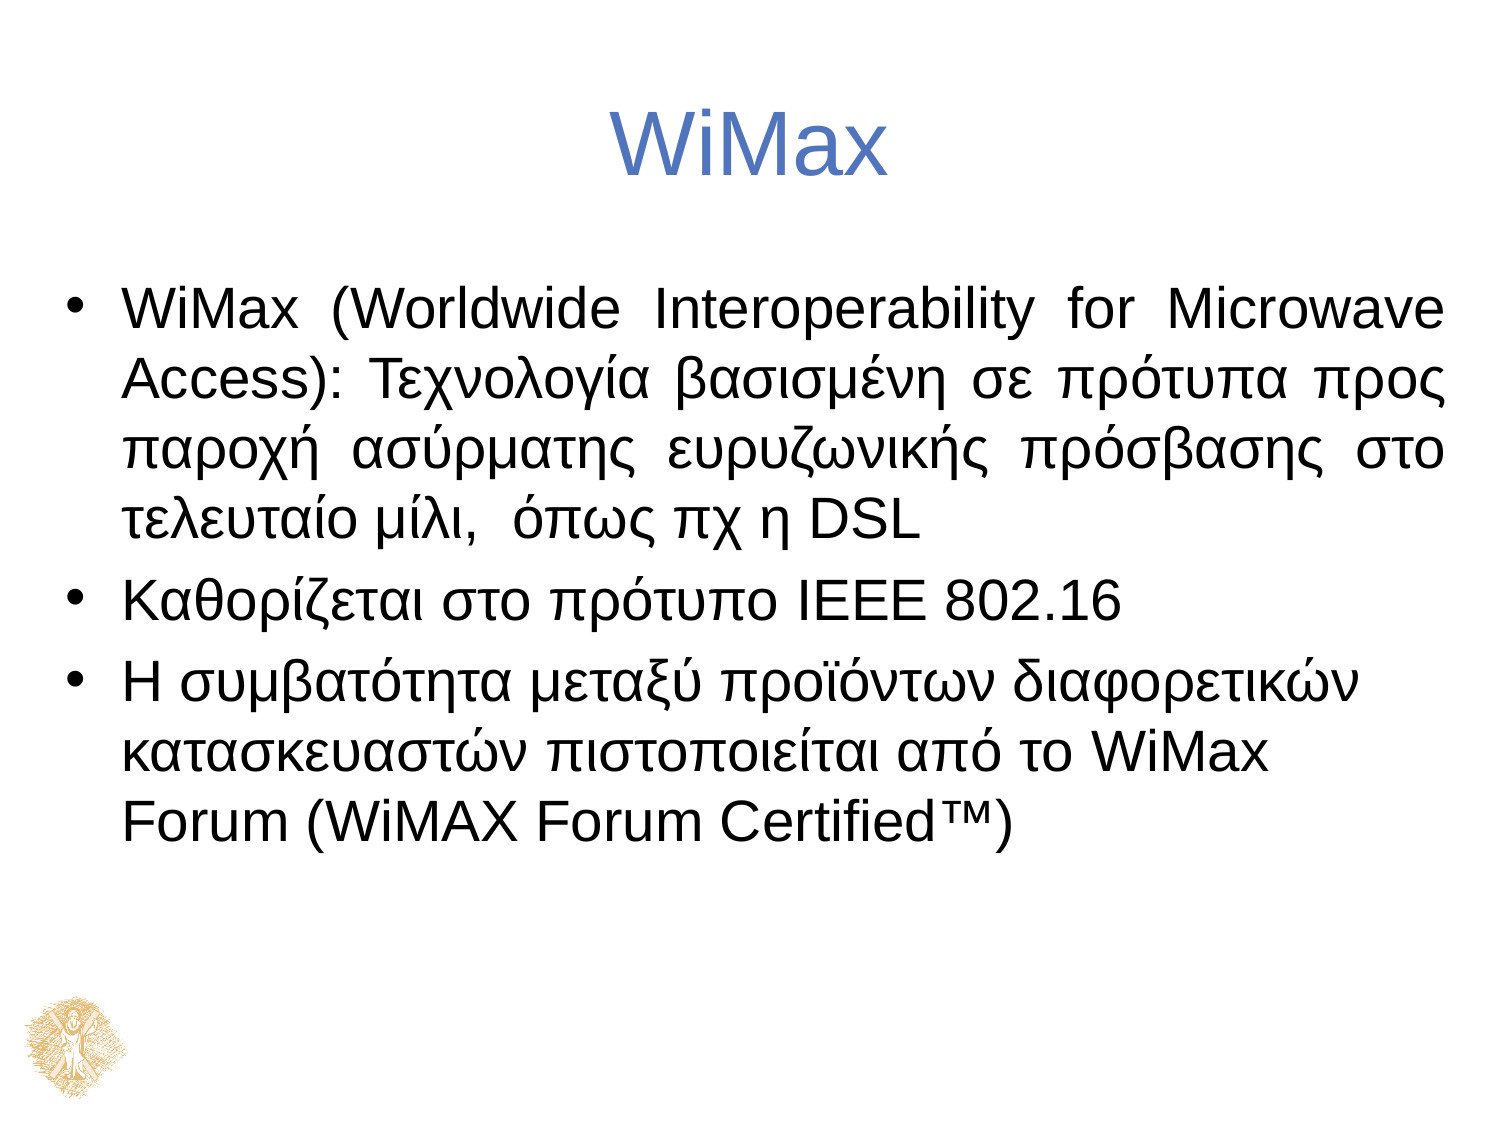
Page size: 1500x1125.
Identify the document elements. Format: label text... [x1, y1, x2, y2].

title WiMax [75, 45, 1425, 233]
list WiMax (Worldwide Interoperability for Microwave Access): Τεχνολογία βασισμένη σε πρότυπα προς παροχή ασύρματης ευρυζωνικής πρόσβασης στο τελευταίο μίλι, όπως πχ η DSL Καθορίζεται στο πρότυπο IEEE 802.16 Η συμβατότητα μεταξύ προϊόντων διαφορετικών κατασκευαστών πιστοποιείται από το WiMax Forum (WiMAX Forum Certified™) [50, 262, 1463, 1005]
picture [17, 986, 137, 1103]
